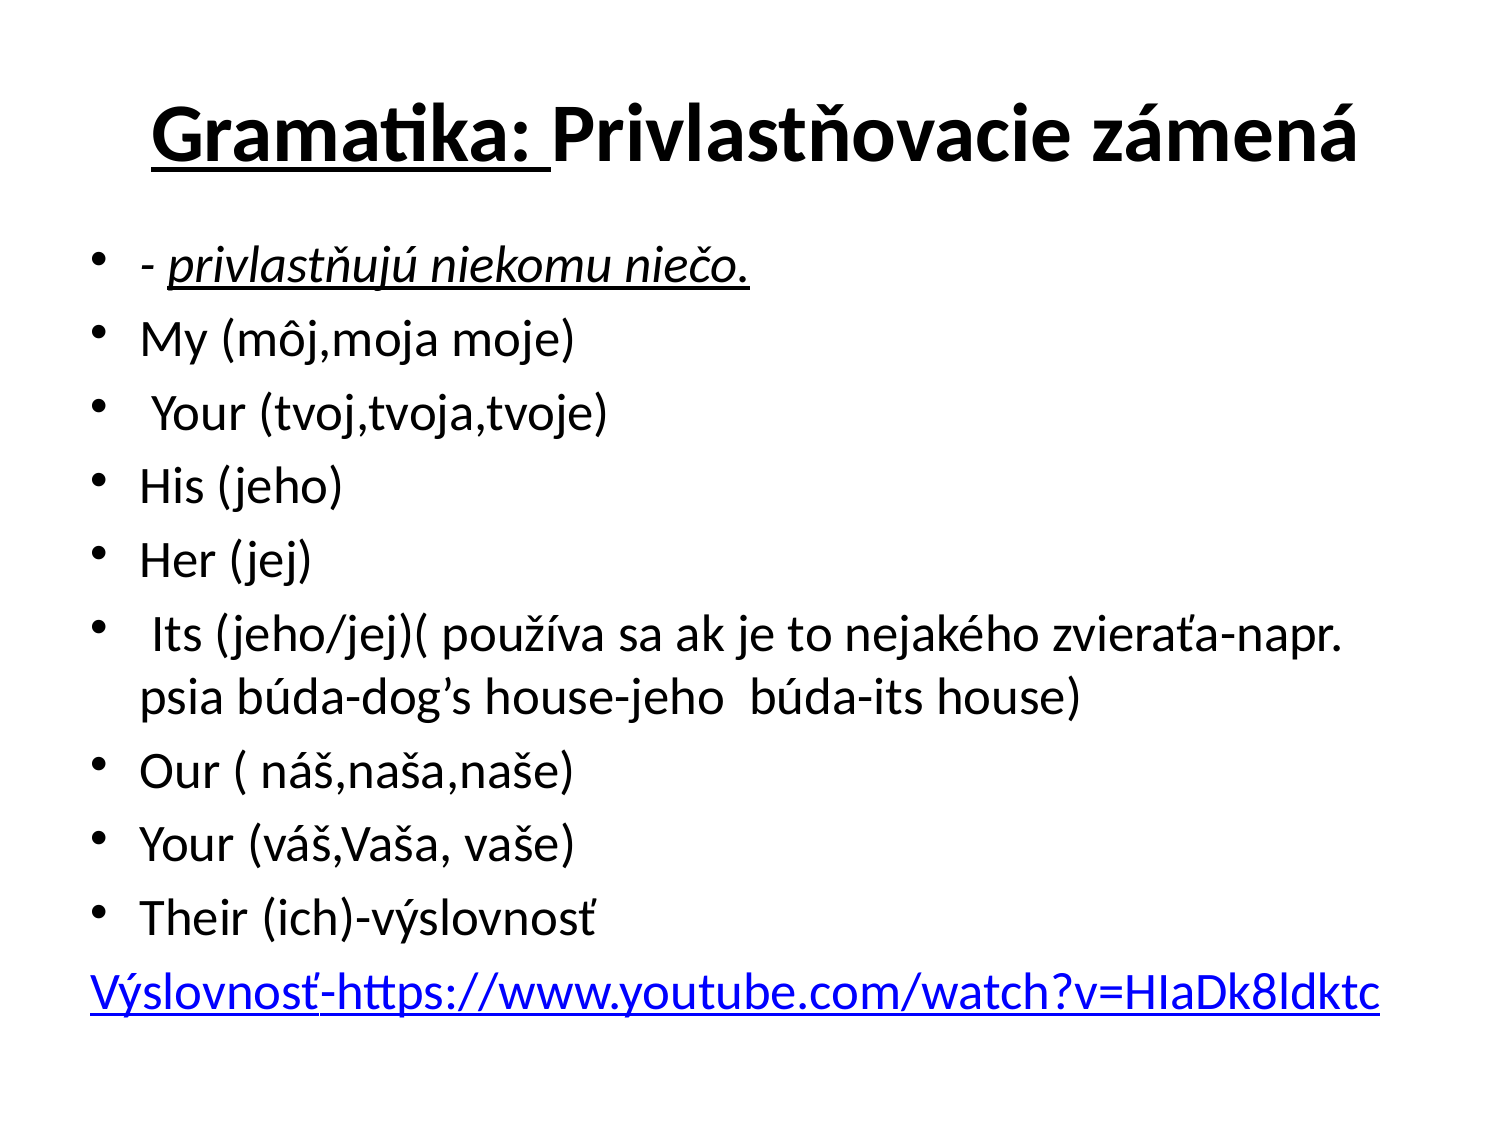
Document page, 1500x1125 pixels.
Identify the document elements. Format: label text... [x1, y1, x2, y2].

list - privlastňujú niekomu niečo. My (môj,moja moje) Your (tvoj,tvoja,tvoje) His (jeho) Her (jej) Its (jeho/jej)( používa sa ak je to nejakého zvieraťa-napr. psia búda-dog’s house-jeho búda-its house) Our ( náš,naša,naše) Your (váš,Vaša, vaše) Their (ich)-výslovnosť Výslovnosť-https://www.youtube.com/watch?v=HIaDk8ldktc [58, 222, 1409, 1055]
text_box Gramatika: Privlastňovacie zámená [136, 70, 1376, 186]
